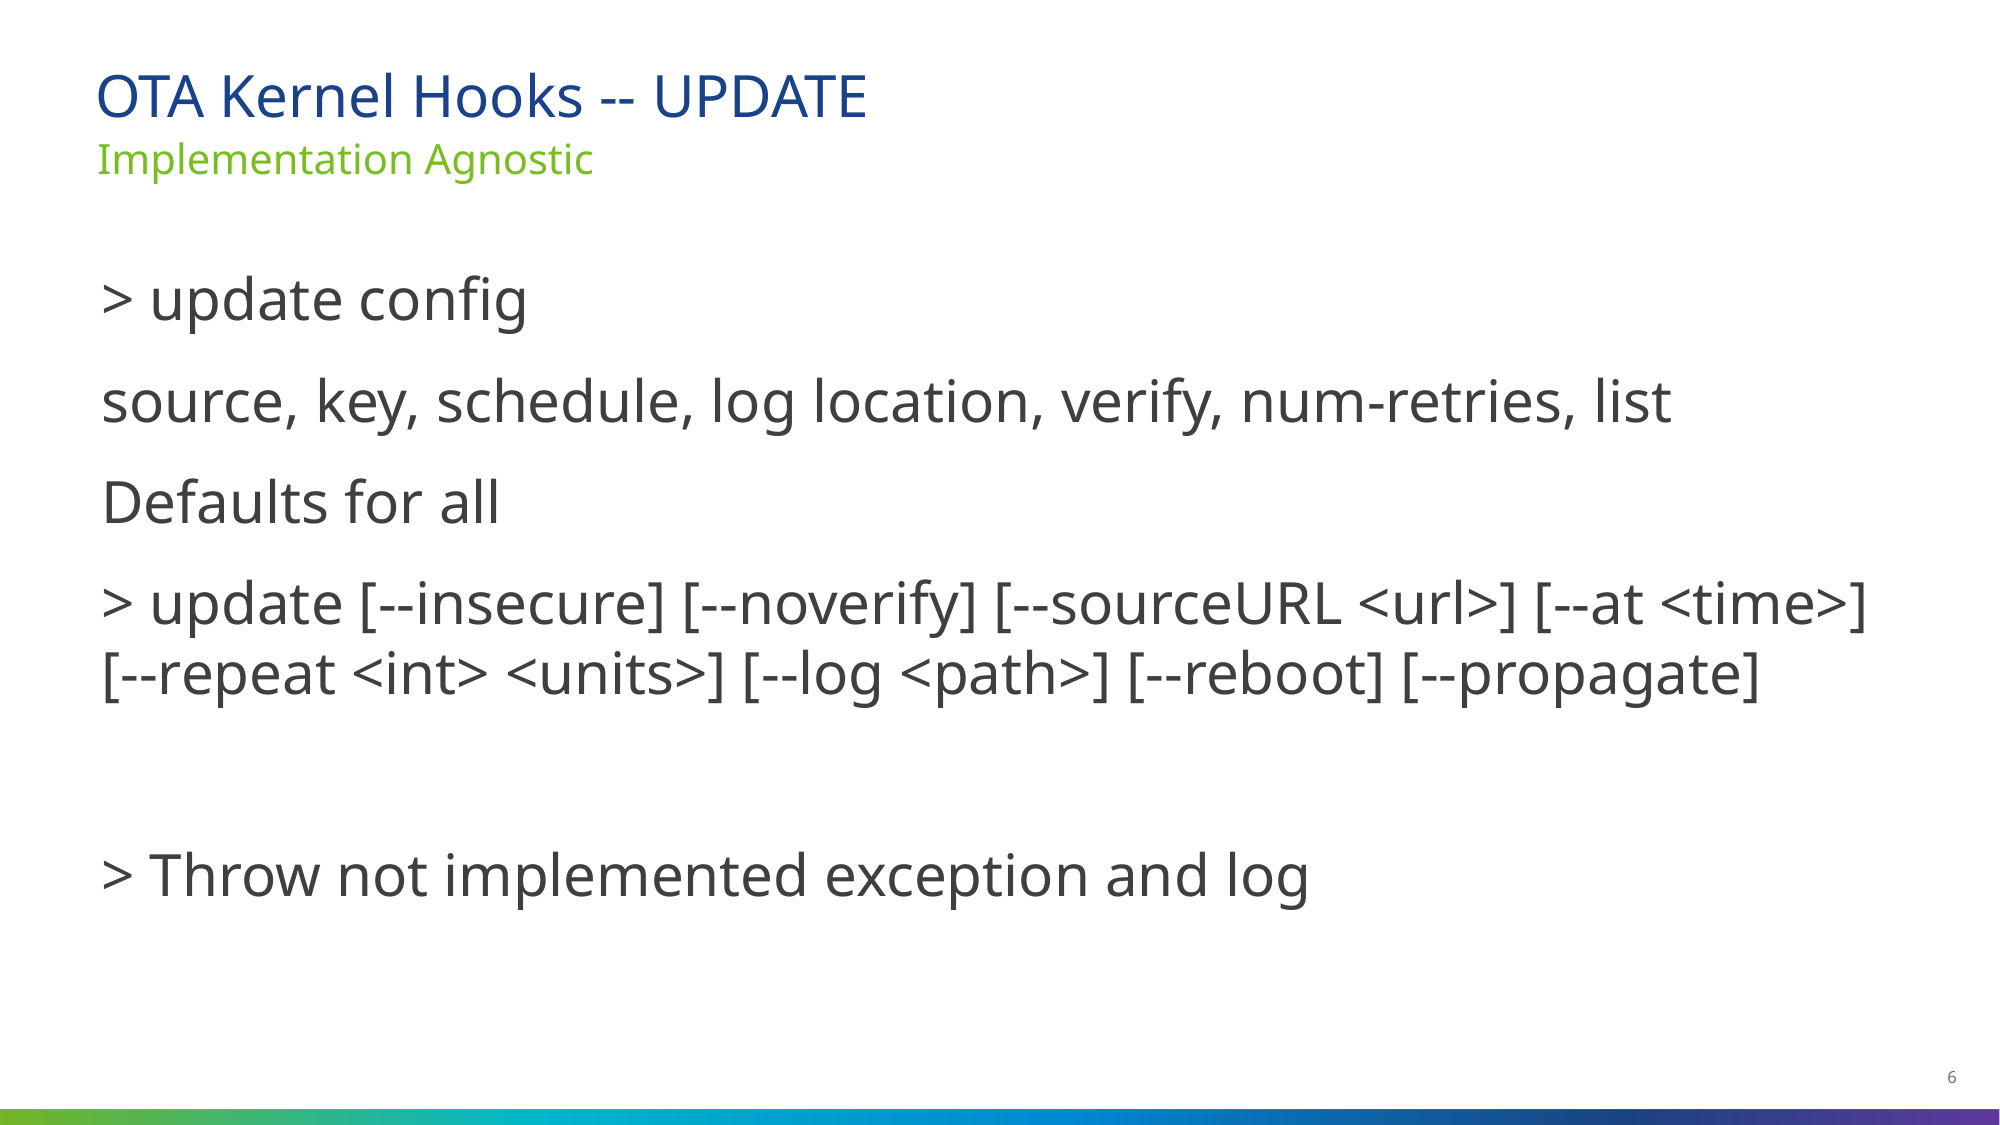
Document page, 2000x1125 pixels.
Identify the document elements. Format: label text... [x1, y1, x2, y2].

picture [1075, 1109, 2000, 1125]
picture [0, 1109, 719, 1125]
title OTA Kernel Hooks -- UPDATE [95, 67, 1900, 131]
subtitle Implementation Agnostic [97, 133, 1900, 174]
list > update config source, key, schedule, log location, verify, num-retries, list Defaults for all > update [--insecure] [--noverify] [--sourceURL <url>] [--at <time>] [--repeat <int> <units>] [--log <path>] [--reboot] [--propagate] > Throw not implemented exception and log [101, 262, 1902, 1013]
